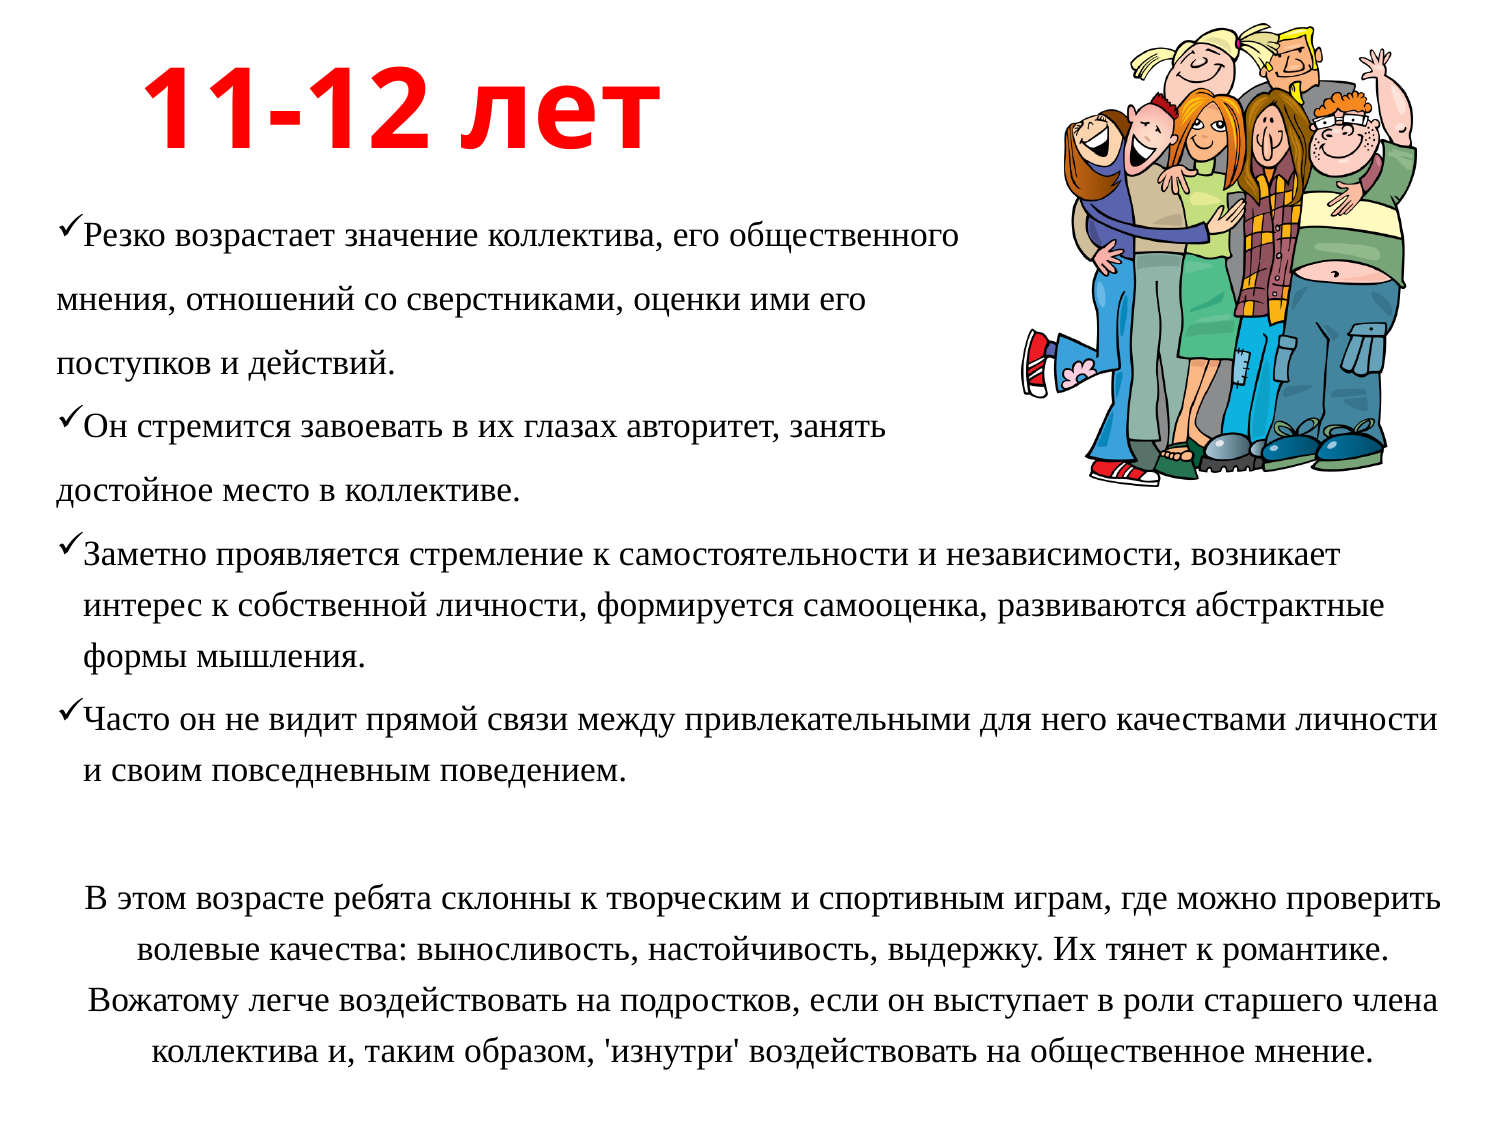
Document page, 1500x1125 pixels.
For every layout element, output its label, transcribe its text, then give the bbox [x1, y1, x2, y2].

title 11-12 лет [123, 29, 905, 195]
list Резко возрастает значение коллектива, его общественного мнения, отношений со сверстниками, оценки ими его поступков и действий. Он стремится завоевать в их глазах авторитет, занять достойное место в коллективе. Заметно проявляется стремление к самостоятельности и независимости, возникает интерес к собственной личности, формируется самооценка, развиваются абстрактные формы мышления. Часто он не видит прямой связи между привлекательными для него качествами личности и своим повседневным поведением. В этом возрасте ребята склонны к творческим и спортивным играм, где можно проверить волевые качества: выносливость, настойчивость, выдержку. Их тянет к романтике. Вожатому легче воздействовать на подростков, если он выступает в роли старшего члена коллектива и, таким образом, 'изнутри' воздействовать на общественное мнение. [41, 195, 1459, 1106]
picture [1021, 23, 1417, 488]
